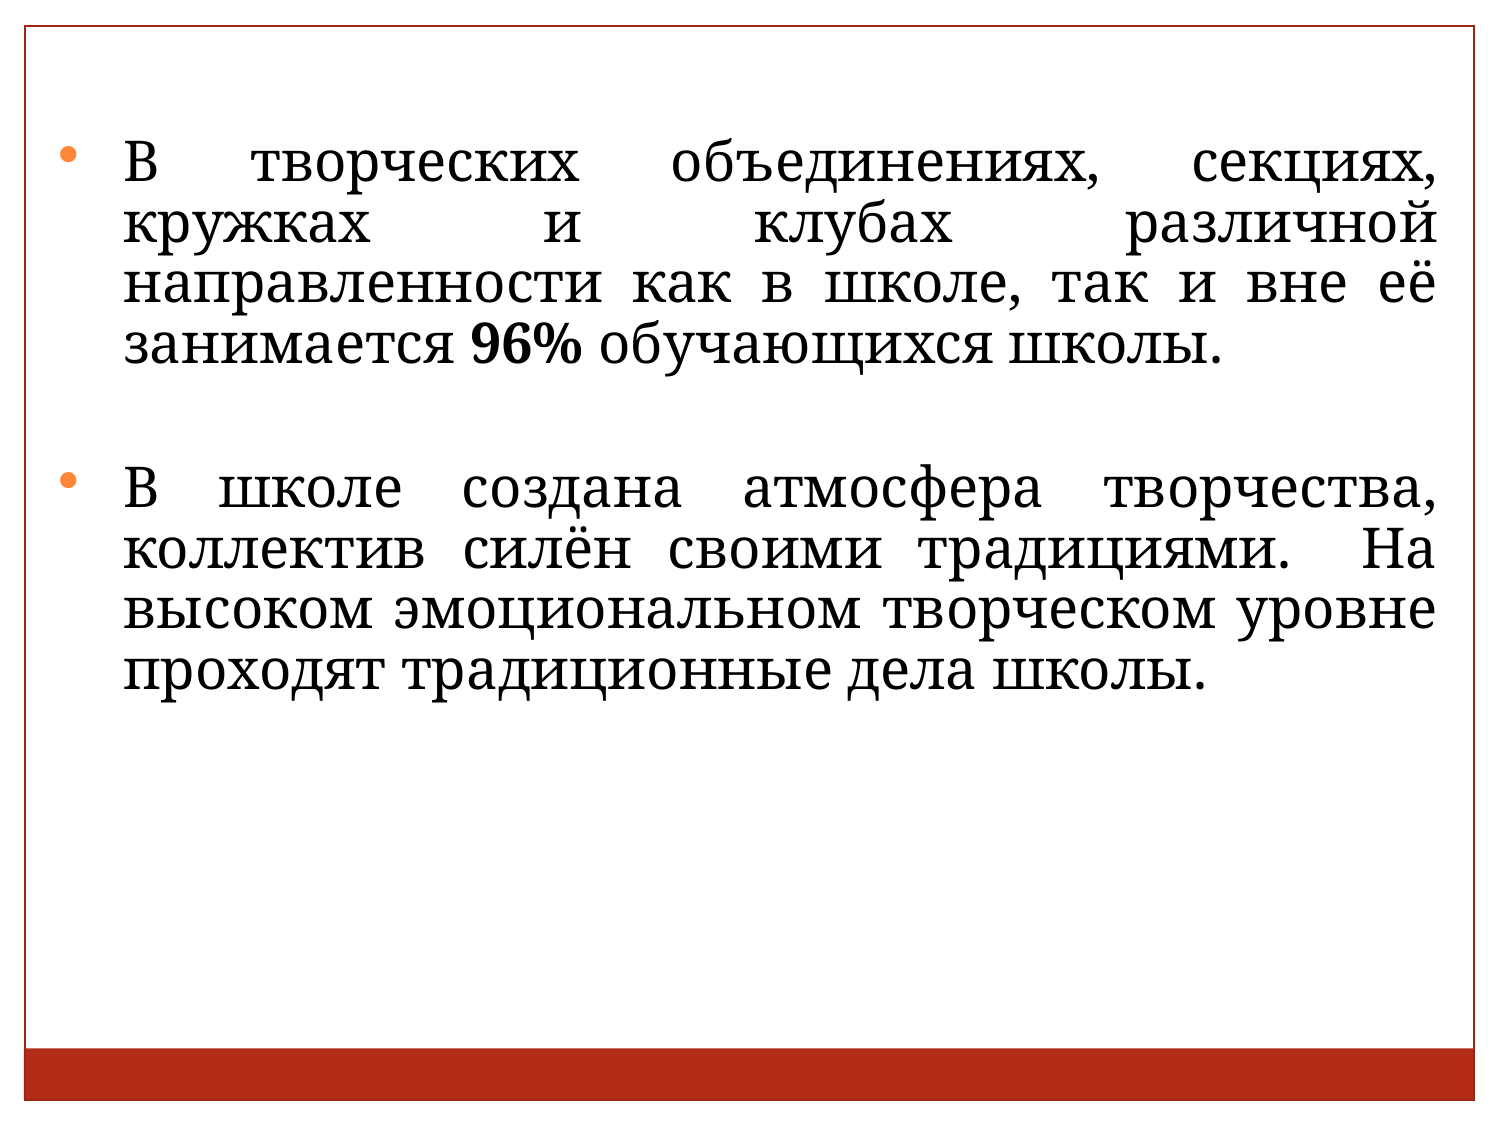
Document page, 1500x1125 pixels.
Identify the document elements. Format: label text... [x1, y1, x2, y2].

list В творческих объединениях, секциях, кружках и клубах различной направленности как в школе, так и вне её занимается 96% обучающихся школы. В школе создана атмосфера творчества, коллектив силён своими традициями. На высоком эмоциональном творческом уровне проходят традиционные дела школы. [35, 125, 1454, 801]
